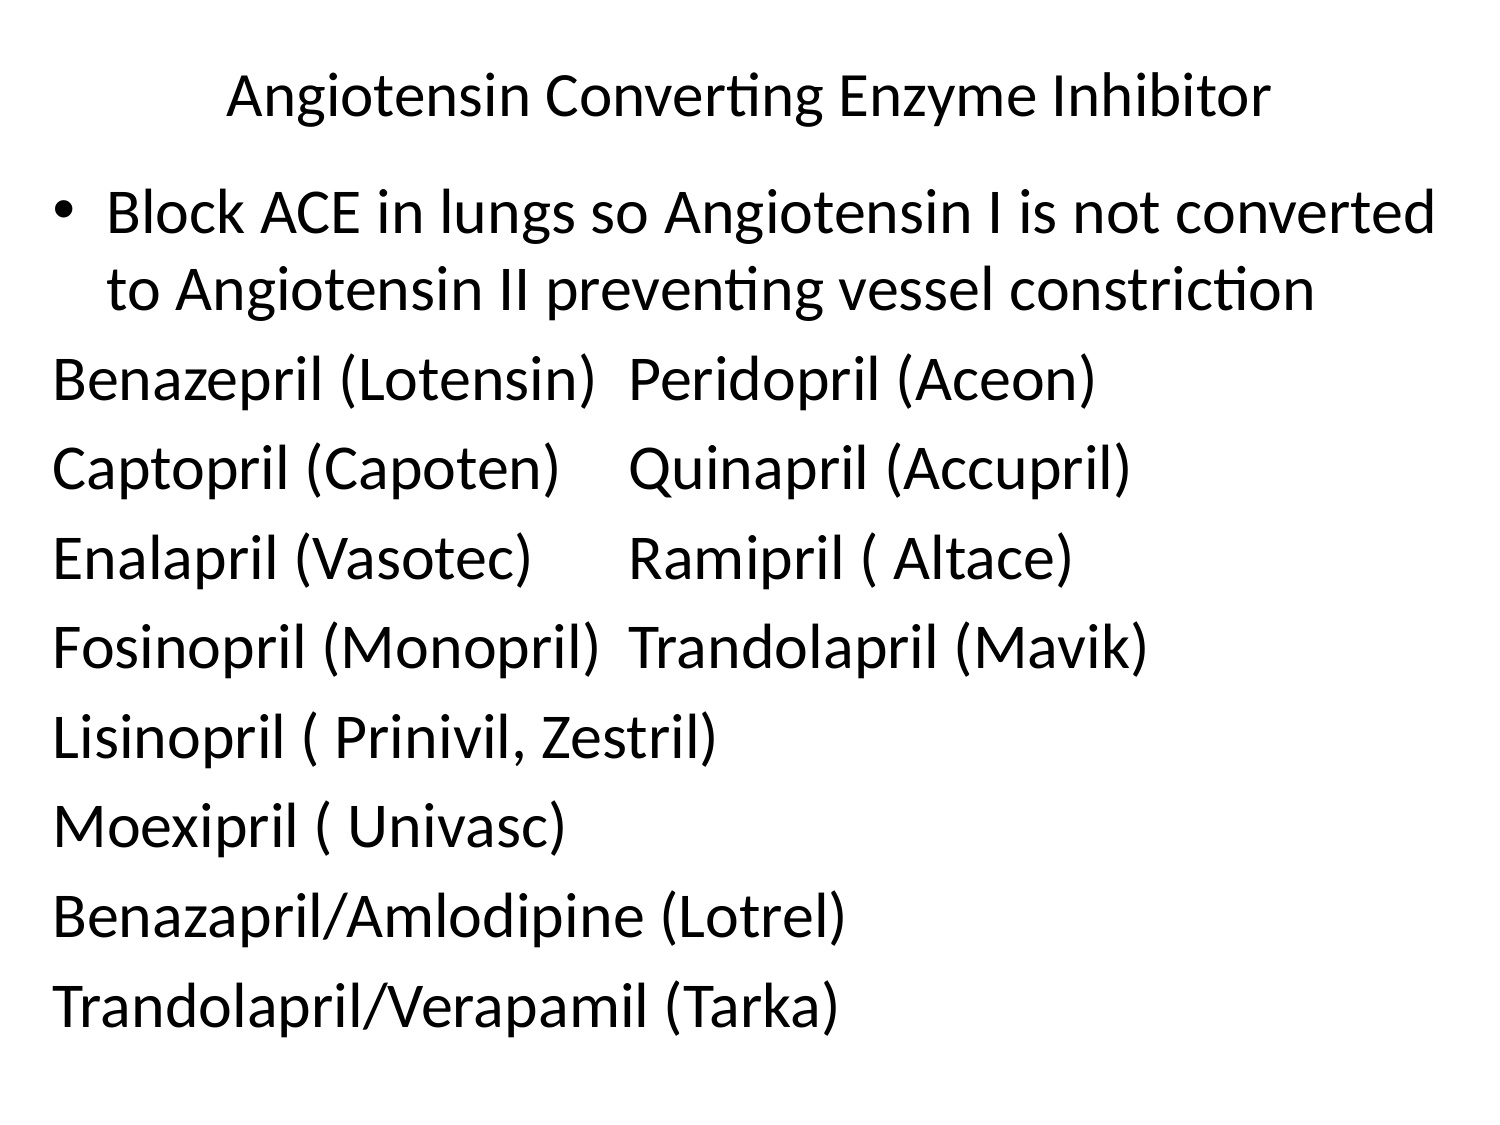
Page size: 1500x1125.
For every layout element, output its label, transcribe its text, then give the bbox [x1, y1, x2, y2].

title Angiotensin Converting Enzyme Inhibitor [12, 45, 1488, 138]
list Block ACE in lungs so Angiotensin I is not converted to Angiotensin II preventing vessel constriction Benazepril (Lotensin) Peridopril (Aceon) Captopril (Capoten) Quinapril (Accupril) Enalapril (Vasotec) Ramipril ( Altace) Fosinopril (Monopril) Trandolapril (Mavik) Lisinopril ( Prinivil, Zestril) Moexipril ( Univasc) Benazapril/Amlodipine (Lotrel) Trandolapril/Verapamil (Tarka) [37, 162, 1463, 1125]
